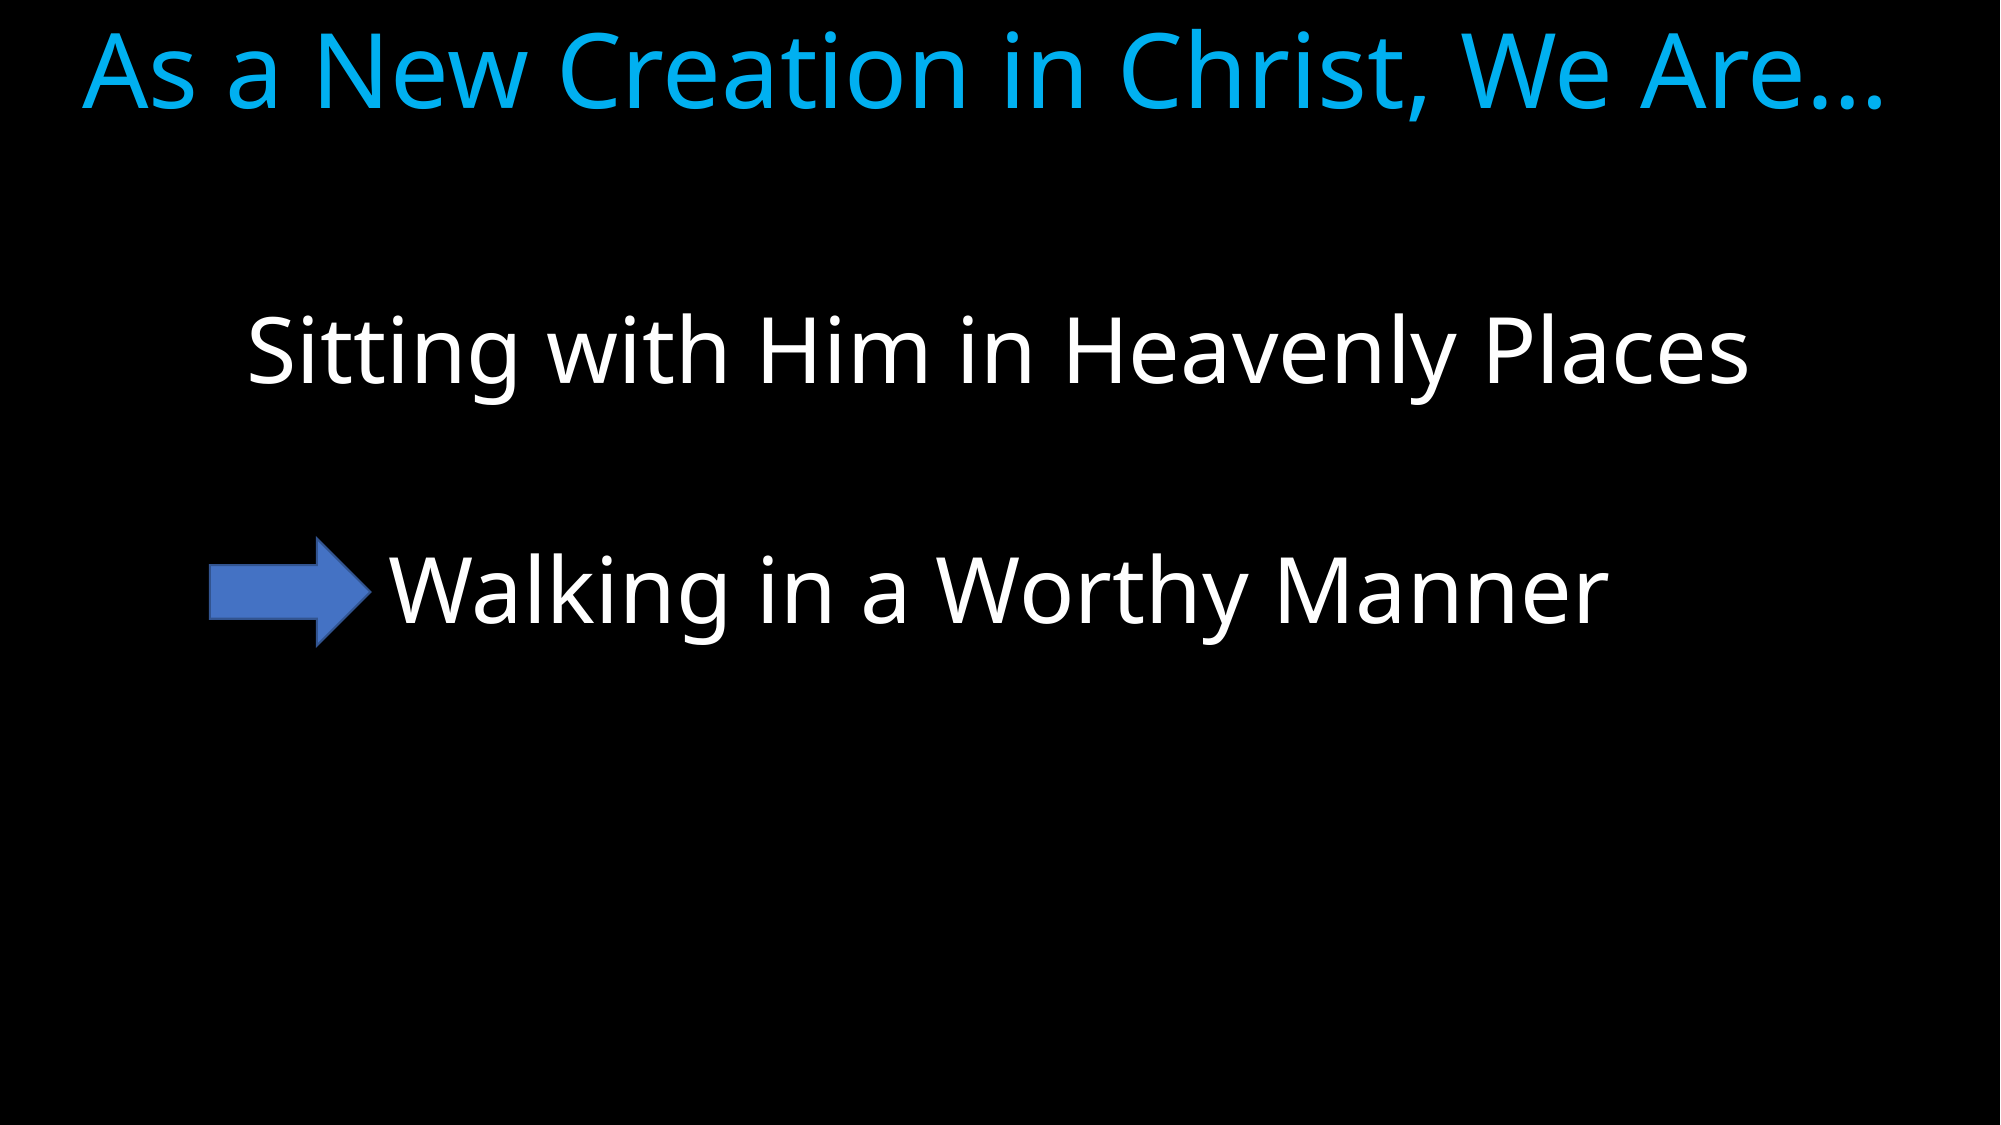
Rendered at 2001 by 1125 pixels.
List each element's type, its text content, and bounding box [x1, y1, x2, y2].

title As a New Creation in Christ, We Are… [0, 0, 2000, 150]
list Sitting with Him in Heavenly Places Walking in a Worthy Manner [0, 166, 2000, 1125]
text_box [208, 535, 372, 649]
